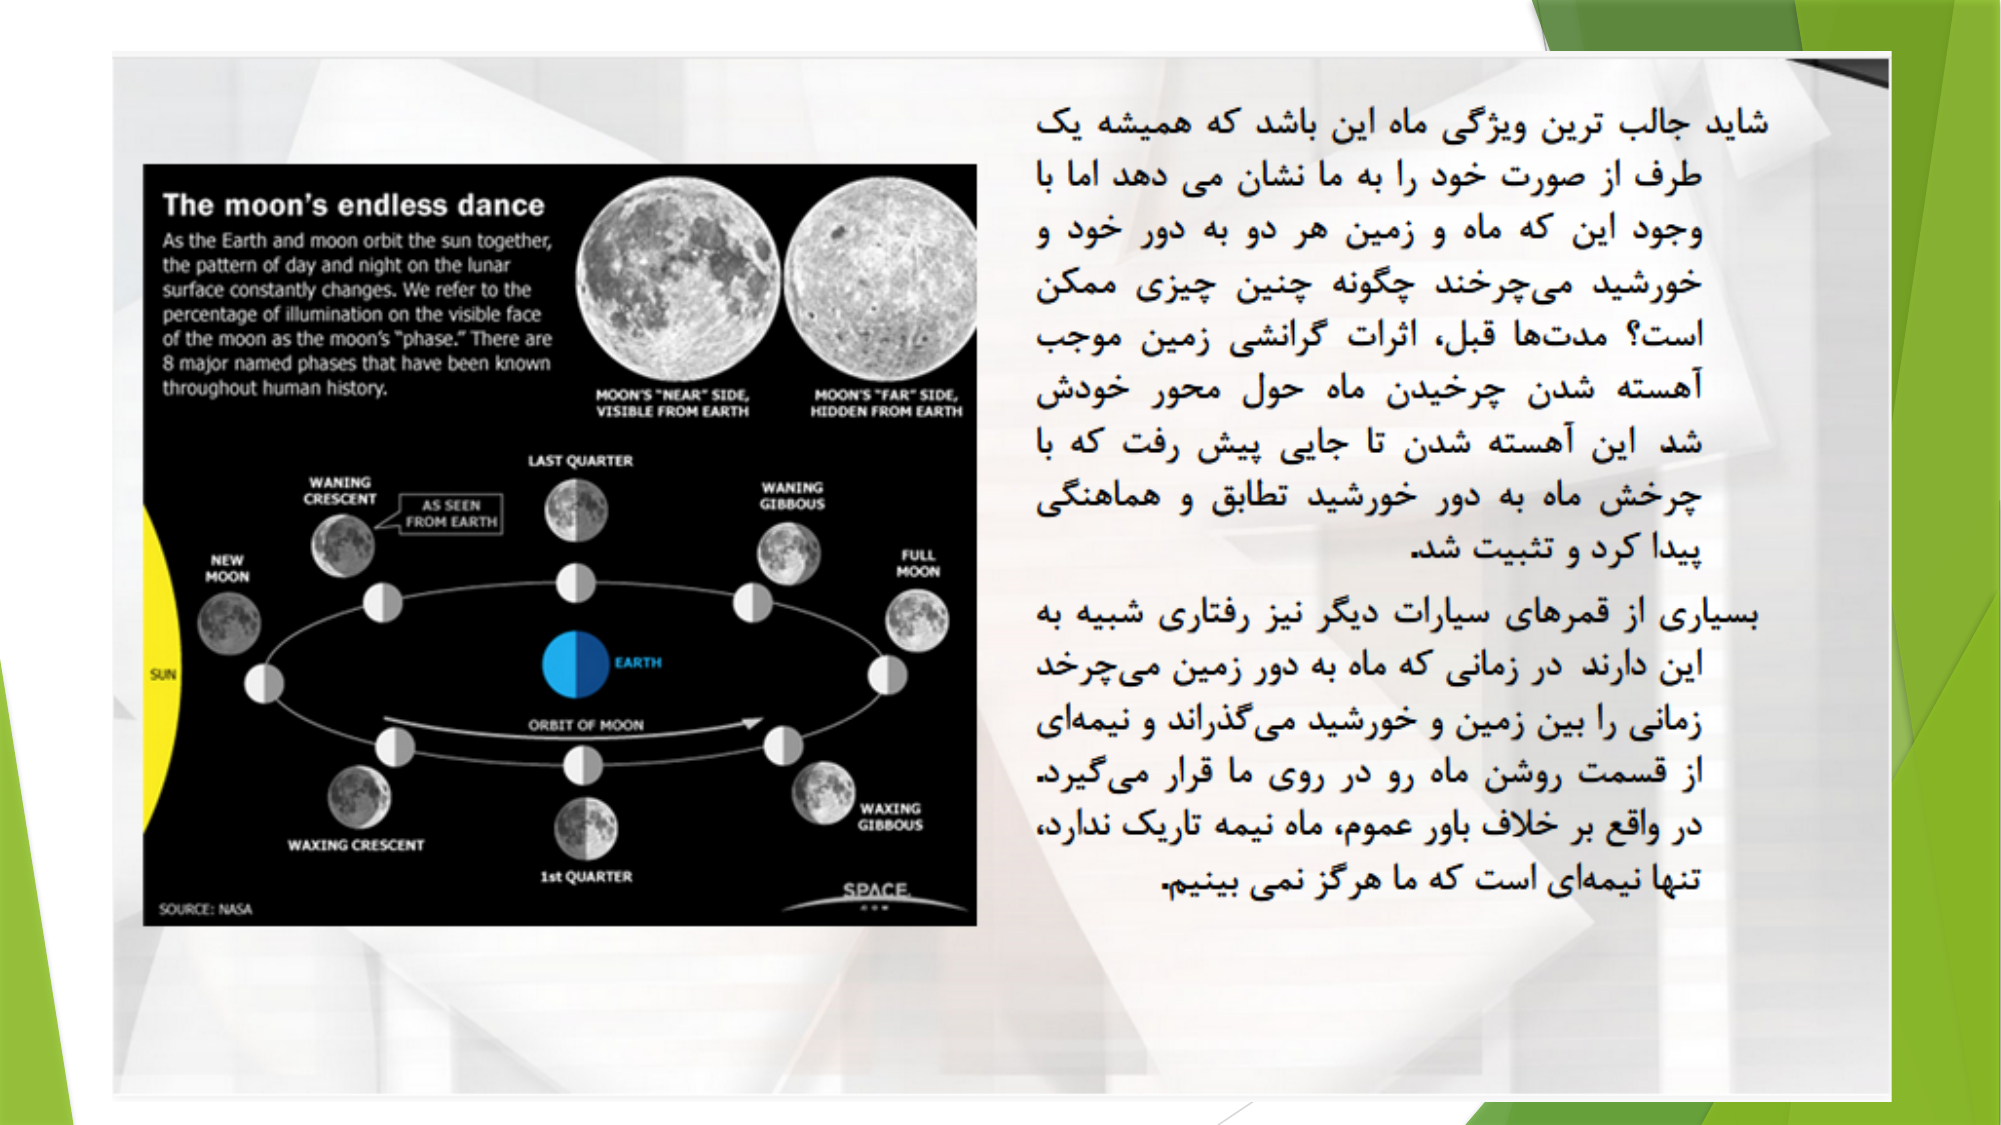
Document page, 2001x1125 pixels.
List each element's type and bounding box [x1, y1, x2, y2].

picture [111, 50, 1893, 1102]
